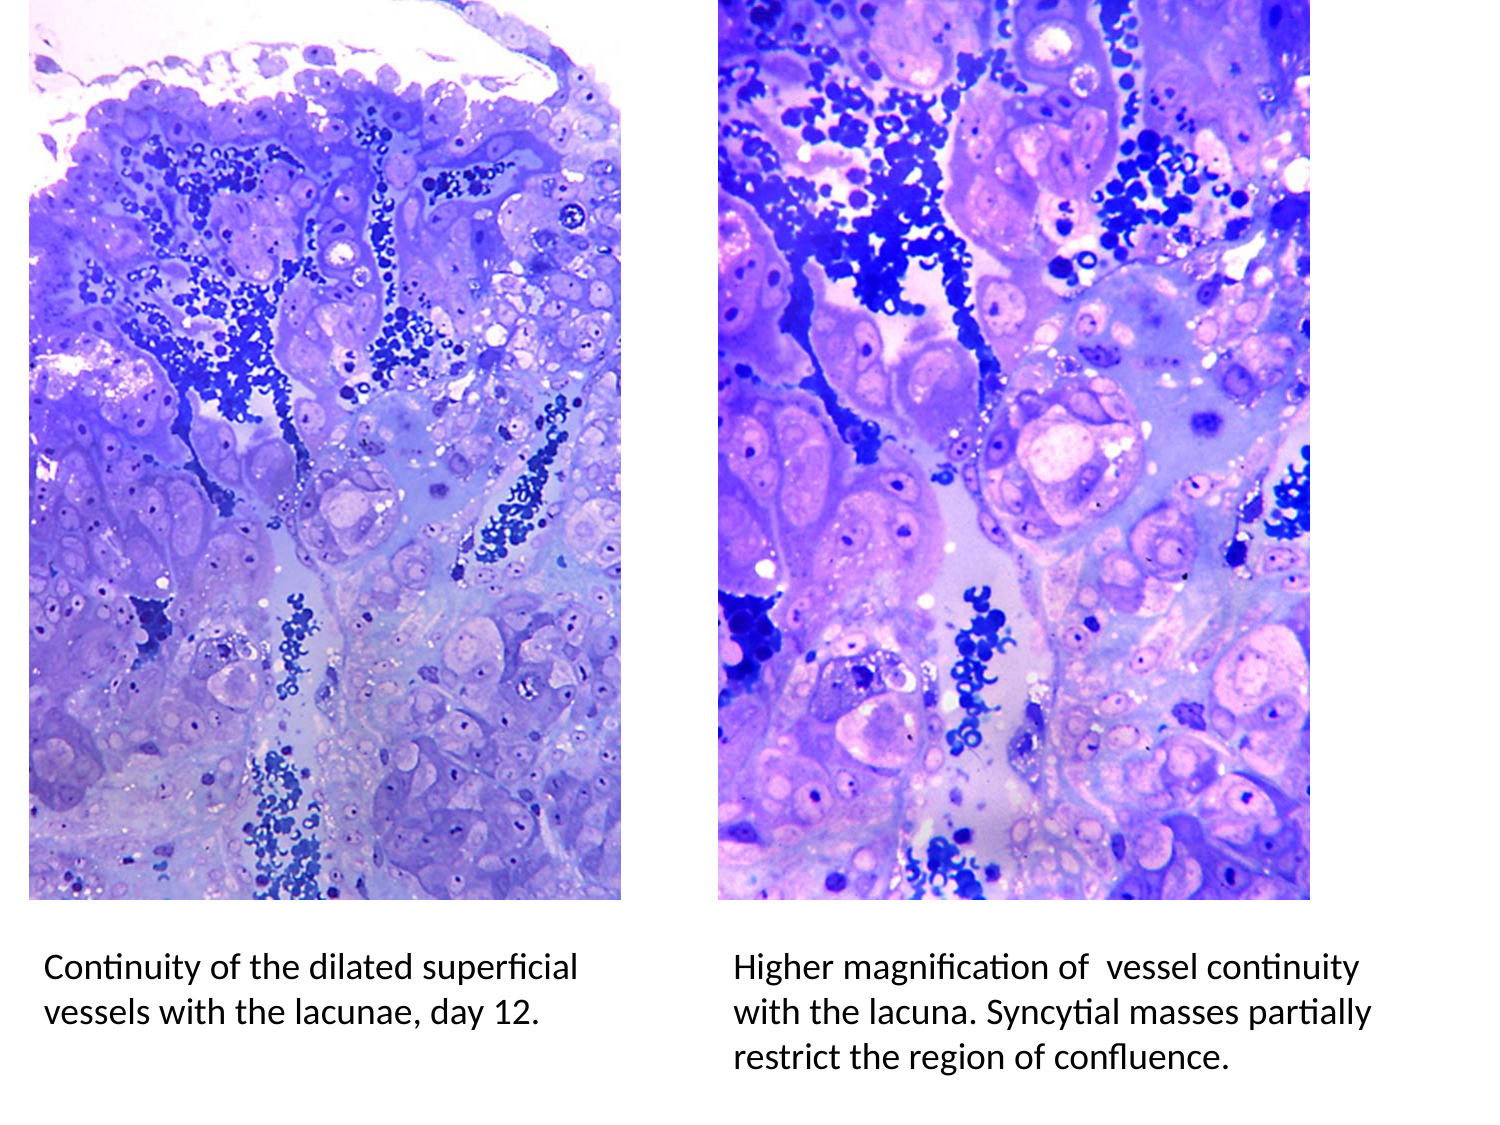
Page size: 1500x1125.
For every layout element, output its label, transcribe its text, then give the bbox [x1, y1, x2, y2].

picture [718, 0, 1310, 901]
text_box Continuity of the dilated superficial vessels with the lacunae, day 12. [29, 934, 636, 1040]
picture [28, 0, 621, 901]
text_box Higher magnification of vessel continuity with the lacuna. Syncytial masses partially restrict the region of confluence. [718, 934, 1427, 1085]
